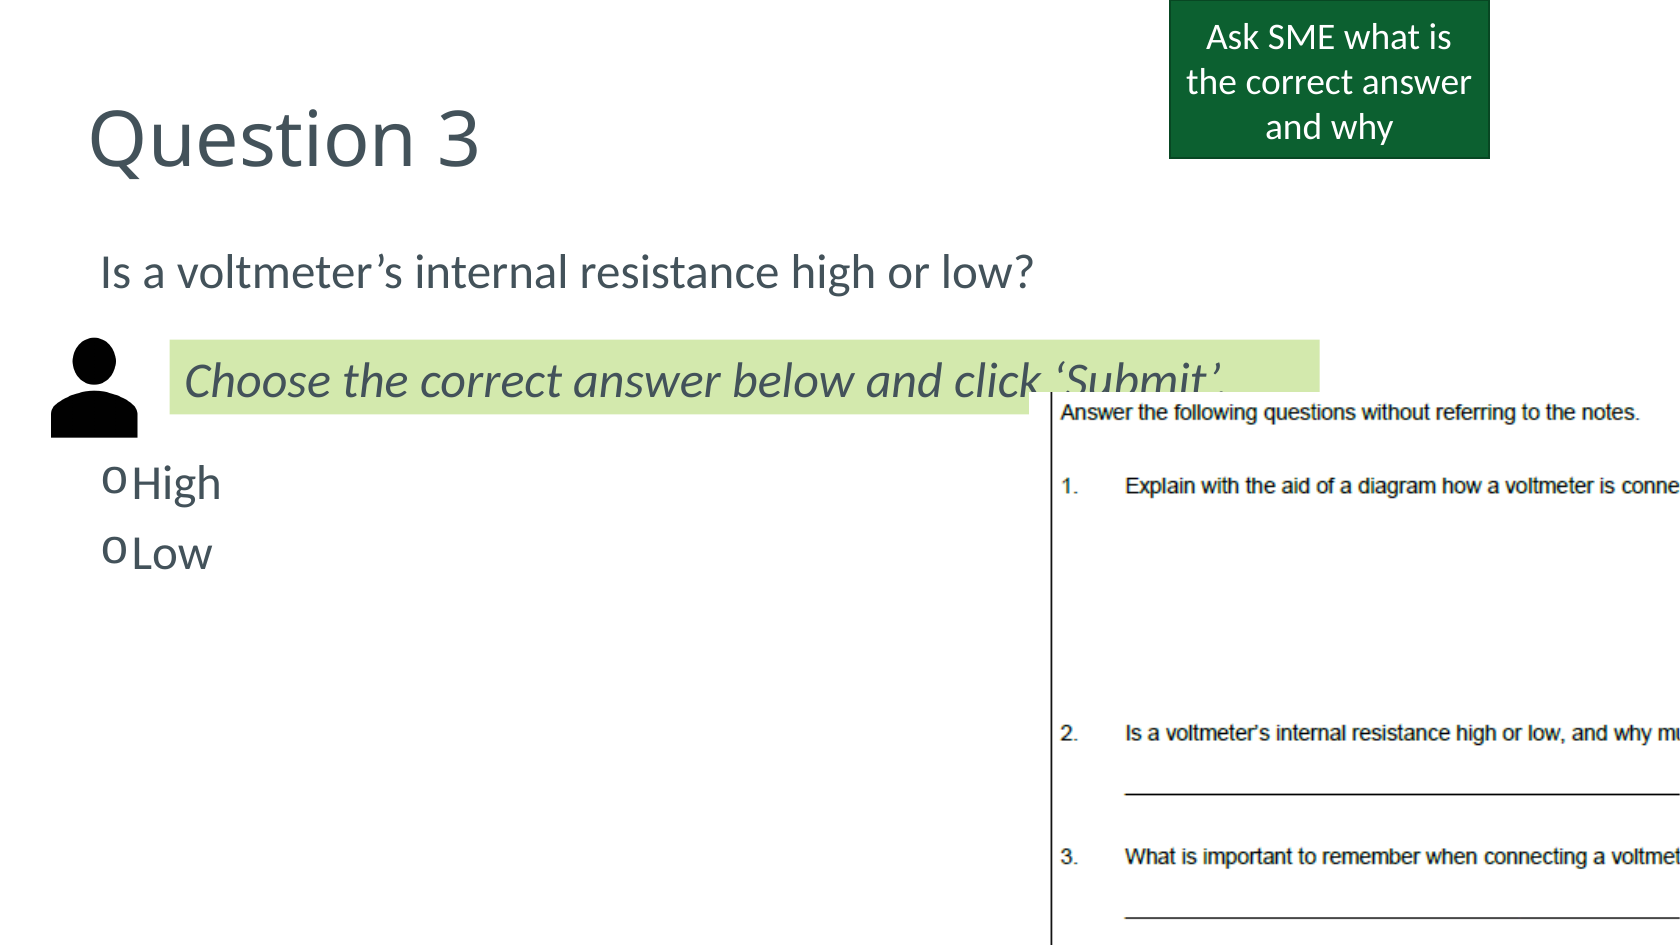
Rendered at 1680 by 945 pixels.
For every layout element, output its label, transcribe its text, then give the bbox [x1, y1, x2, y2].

picture [1029, 392, 1680, 945]
list Is a voltmeter’s internal resistance high or low? High Low [85, 238, 1596, 393]
title Question 3 [72, 50, 1522, 233]
text_box Ask SME what is the correct answer and why [1169, 0, 1490, 159]
text_box Choose the correct answer below and click ‘Submit’. [169, 339, 1320, 415]
picture [29, 317, 159, 458]
